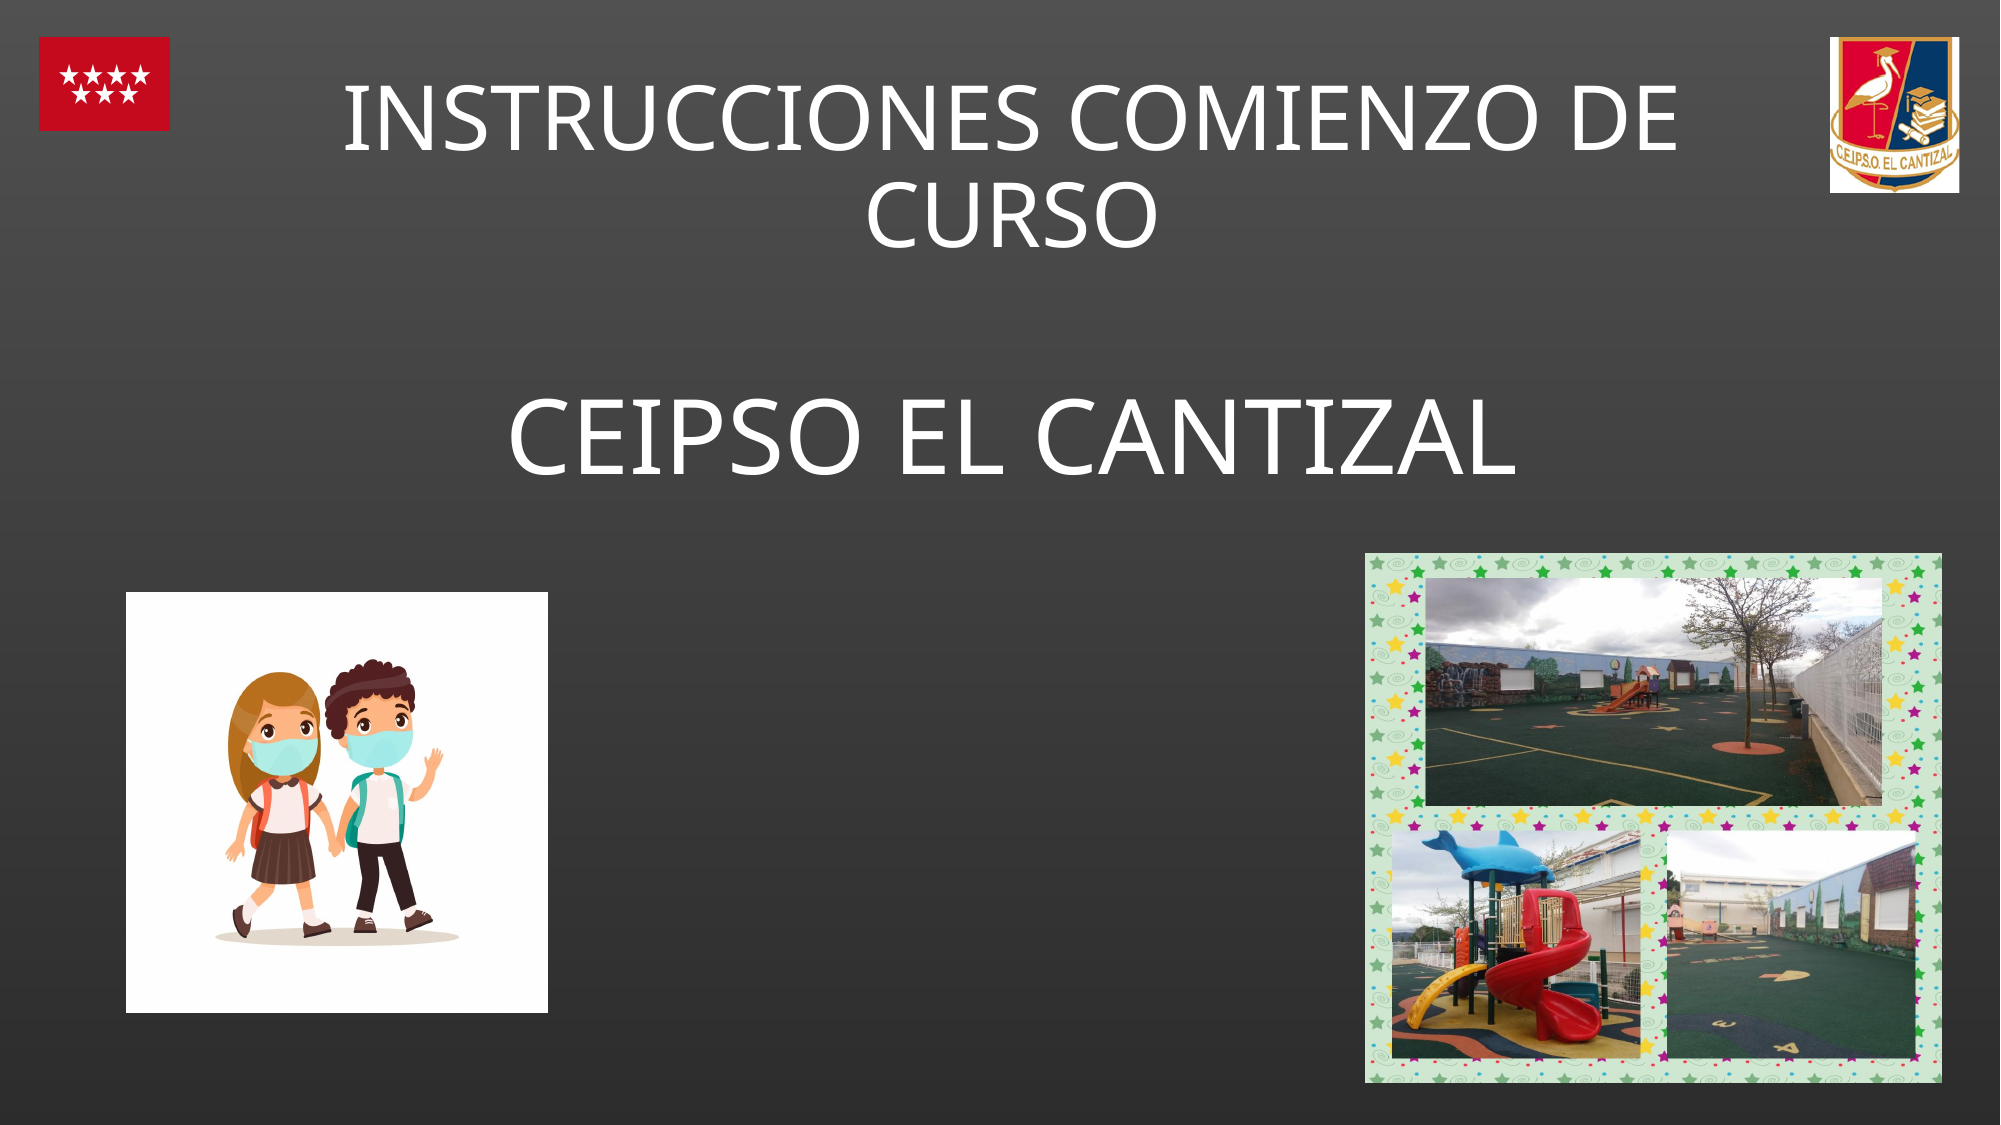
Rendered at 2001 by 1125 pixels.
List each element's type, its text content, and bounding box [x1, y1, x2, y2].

picture [1365, 553, 1942, 1083]
text_box INSTRUCCIONES COMIENZO DE CURSO [262, 63, 1763, 275]
picture [39, 37, 170, 131]
picture [1830, 37, 1961, 195]
picture [126, 592, 548, 1013]
subtitle CEIPSO EL CANTIZAL [262, 376, 1763, 649]
